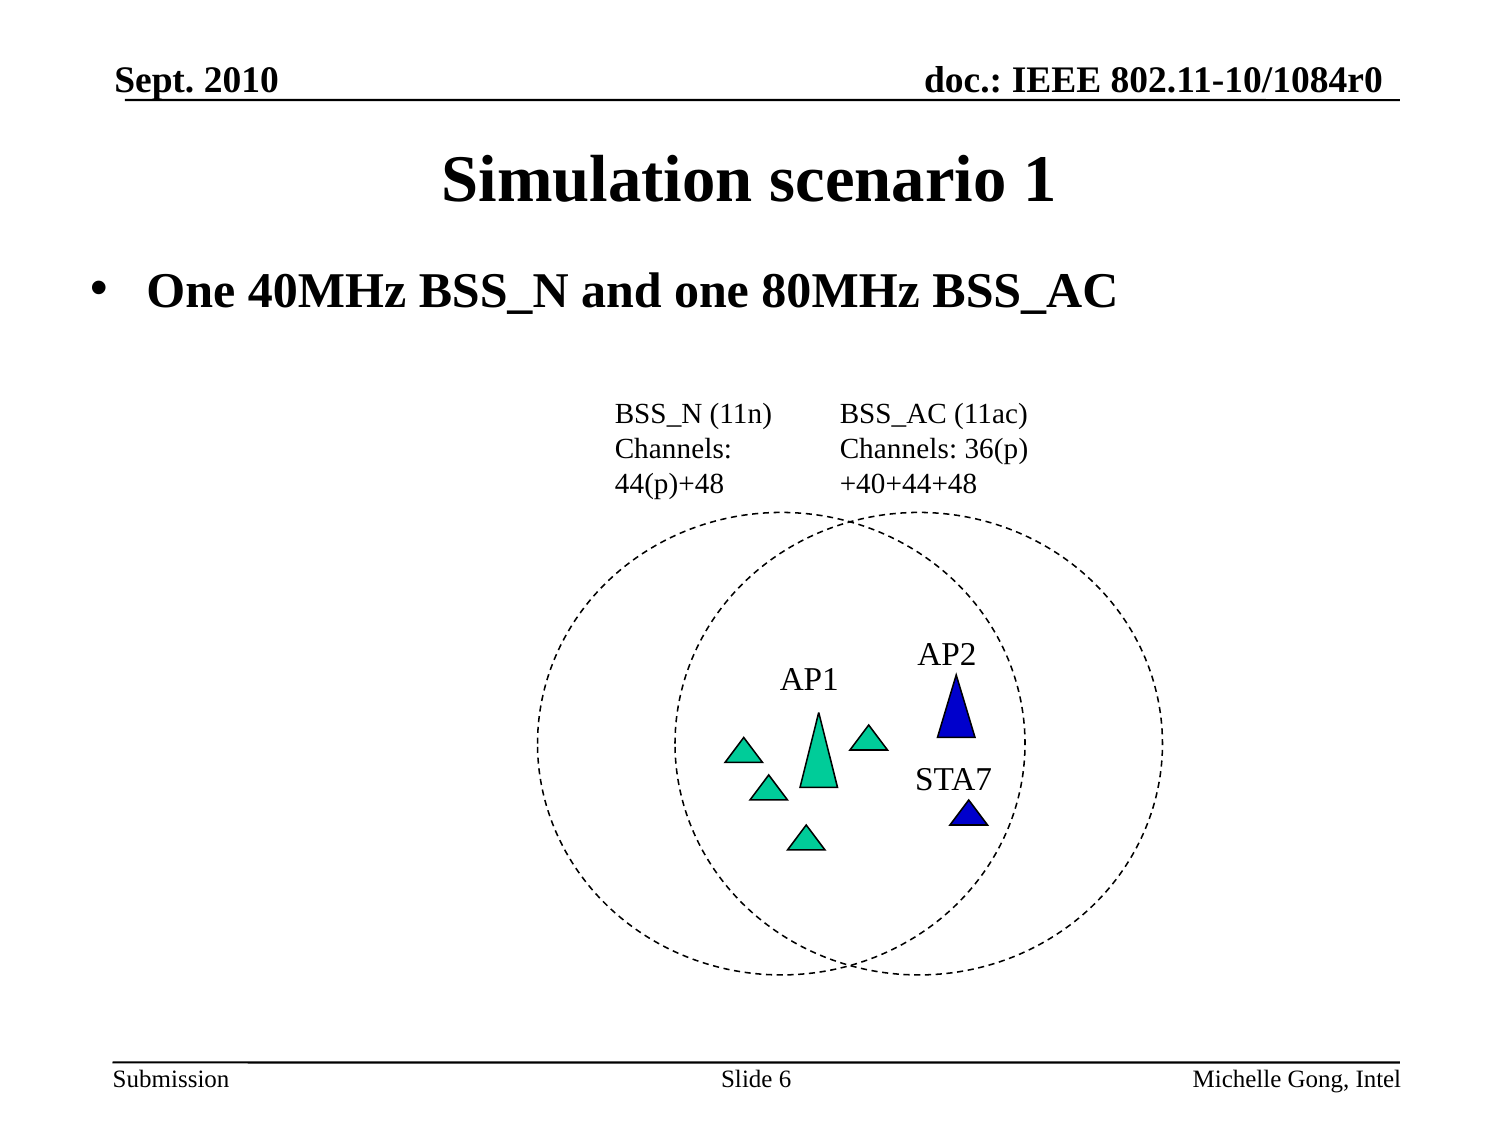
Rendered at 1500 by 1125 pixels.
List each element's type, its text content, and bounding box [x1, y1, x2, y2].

text_box STA7 [900, 749, 1008, 805]
list One 40MHz BSS_N and one 80MHz BSS_AC [74, 249, 1427, 401]
text_box [851, 512, 1163, 975]
text_box [537, 512, 1026, 975]
text_box BSS_N (11n) Channels: 44(p)+48 [599, 387, 825, 508]
text_box BSS_AC (11ac) Channels: 36(p)+40+44+48 [825, 387, 1150, 508]
title Simulation scenario 1 [112, 87, 1388, 249]
text_box AP2 [902, 624, 992, 680]
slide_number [114, 0, 281, 101]
slide_number Slide 6 [712, 1061, 800, 1093]
text_box AP1 [765, 649, 854, 705]
footer Michelle Gong, Intel [1189, 1061, 1402, 1093]
